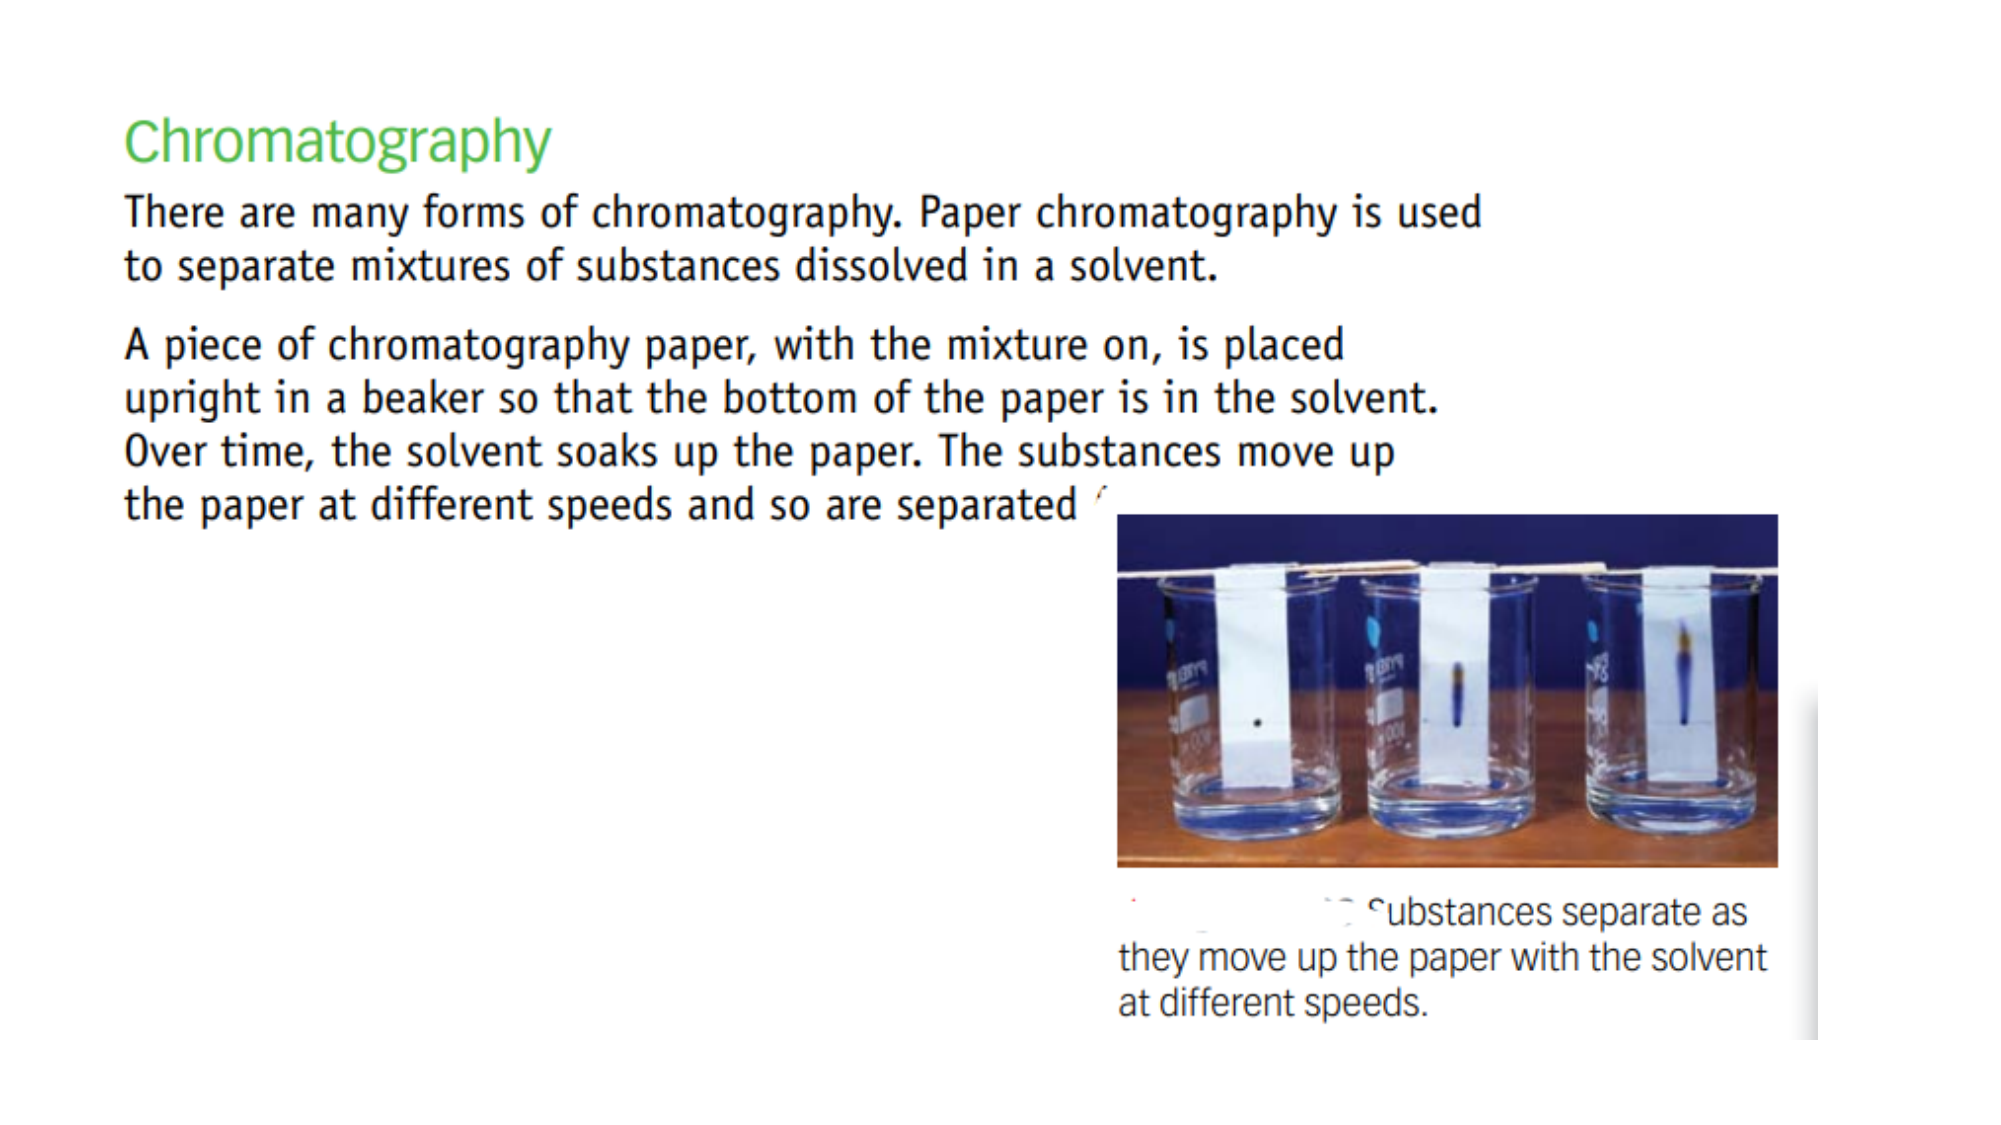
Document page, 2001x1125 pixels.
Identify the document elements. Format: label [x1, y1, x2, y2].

picture [113, 101, 1818, 1040]
